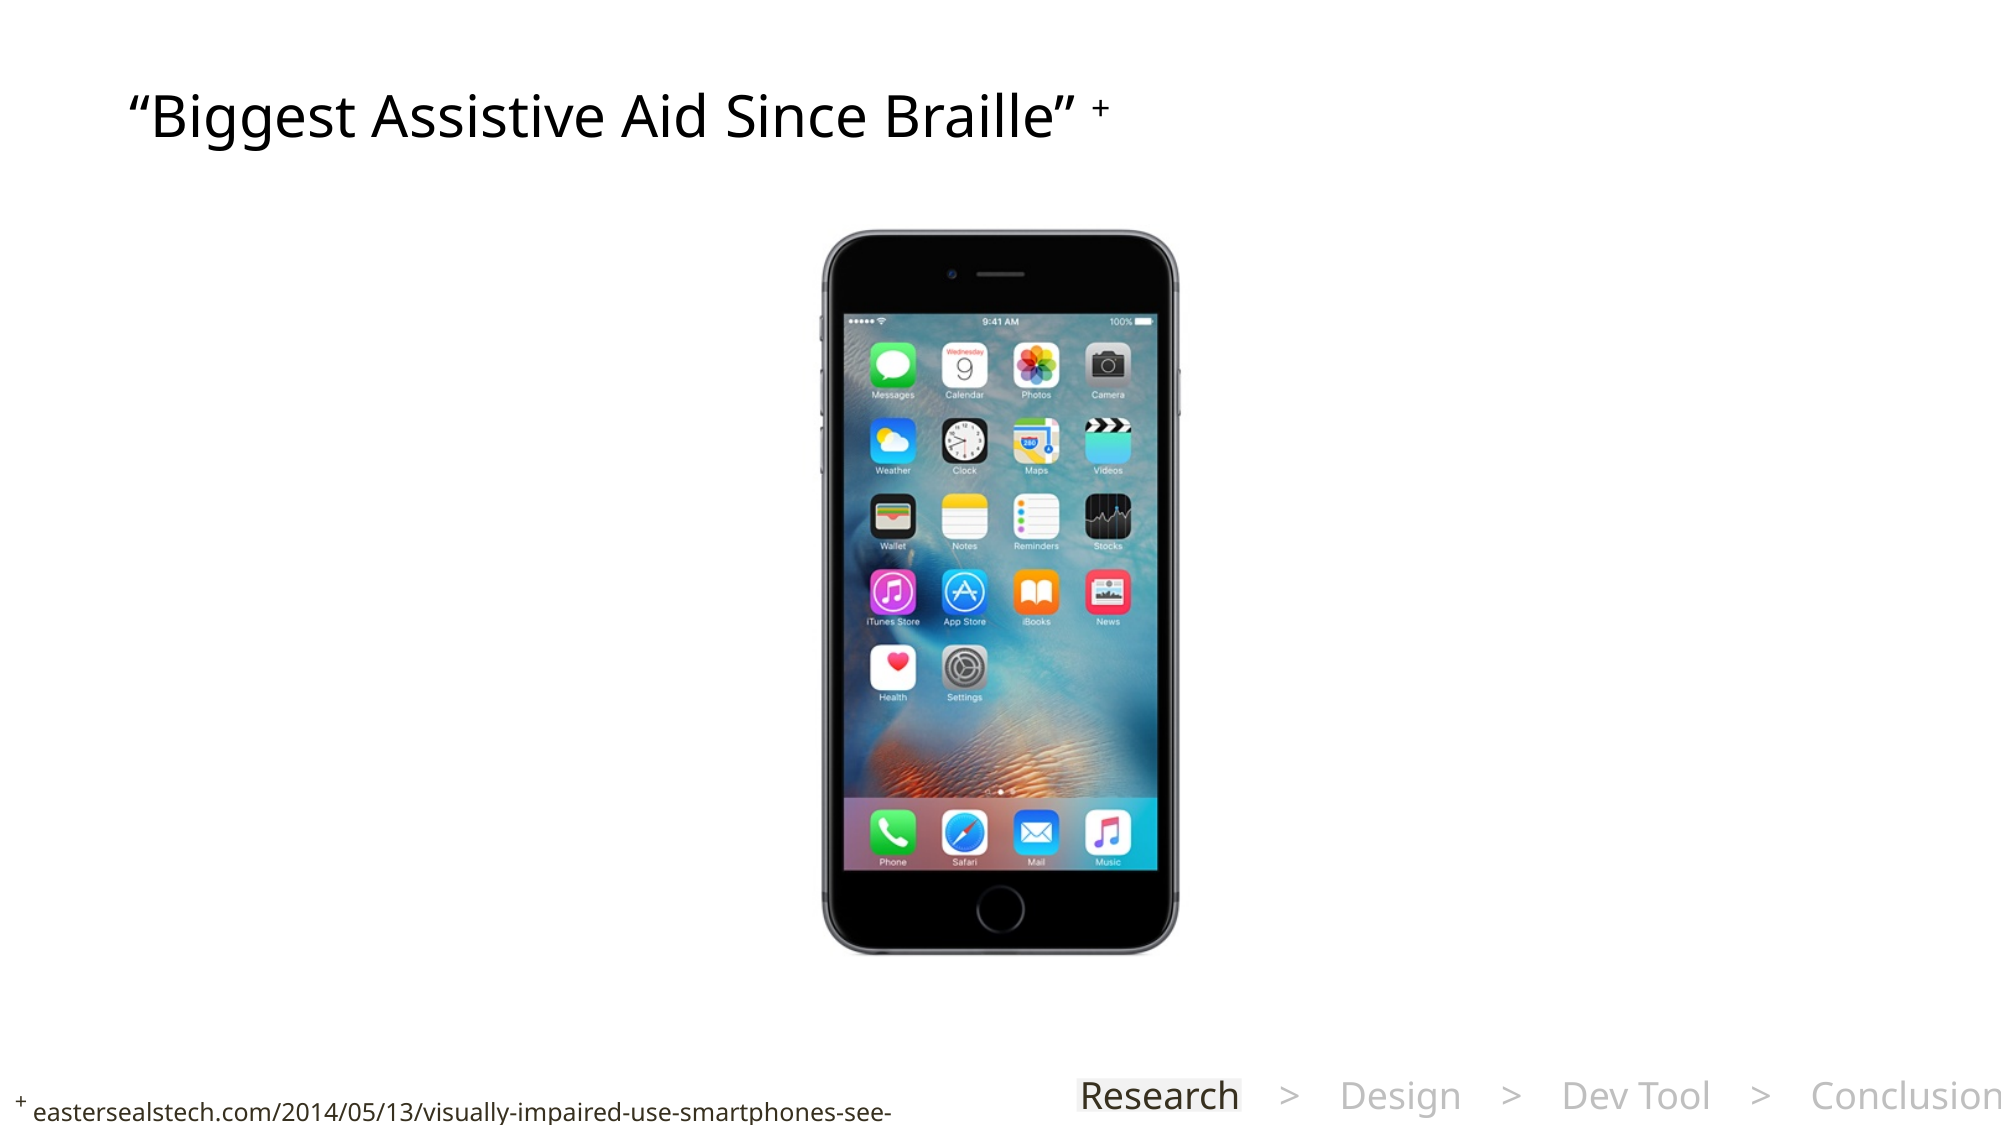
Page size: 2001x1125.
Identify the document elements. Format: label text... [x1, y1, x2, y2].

text_box “Biggest Assistive Aid Since Braille” + [114, 71, 1345, 157]
text_box + eastersealstech.com/2014/05/13/visually-impaired-use-smartphones-see-world/ [0, 1076, 944, 1125]
picture [704, 224, 1296, 960]
